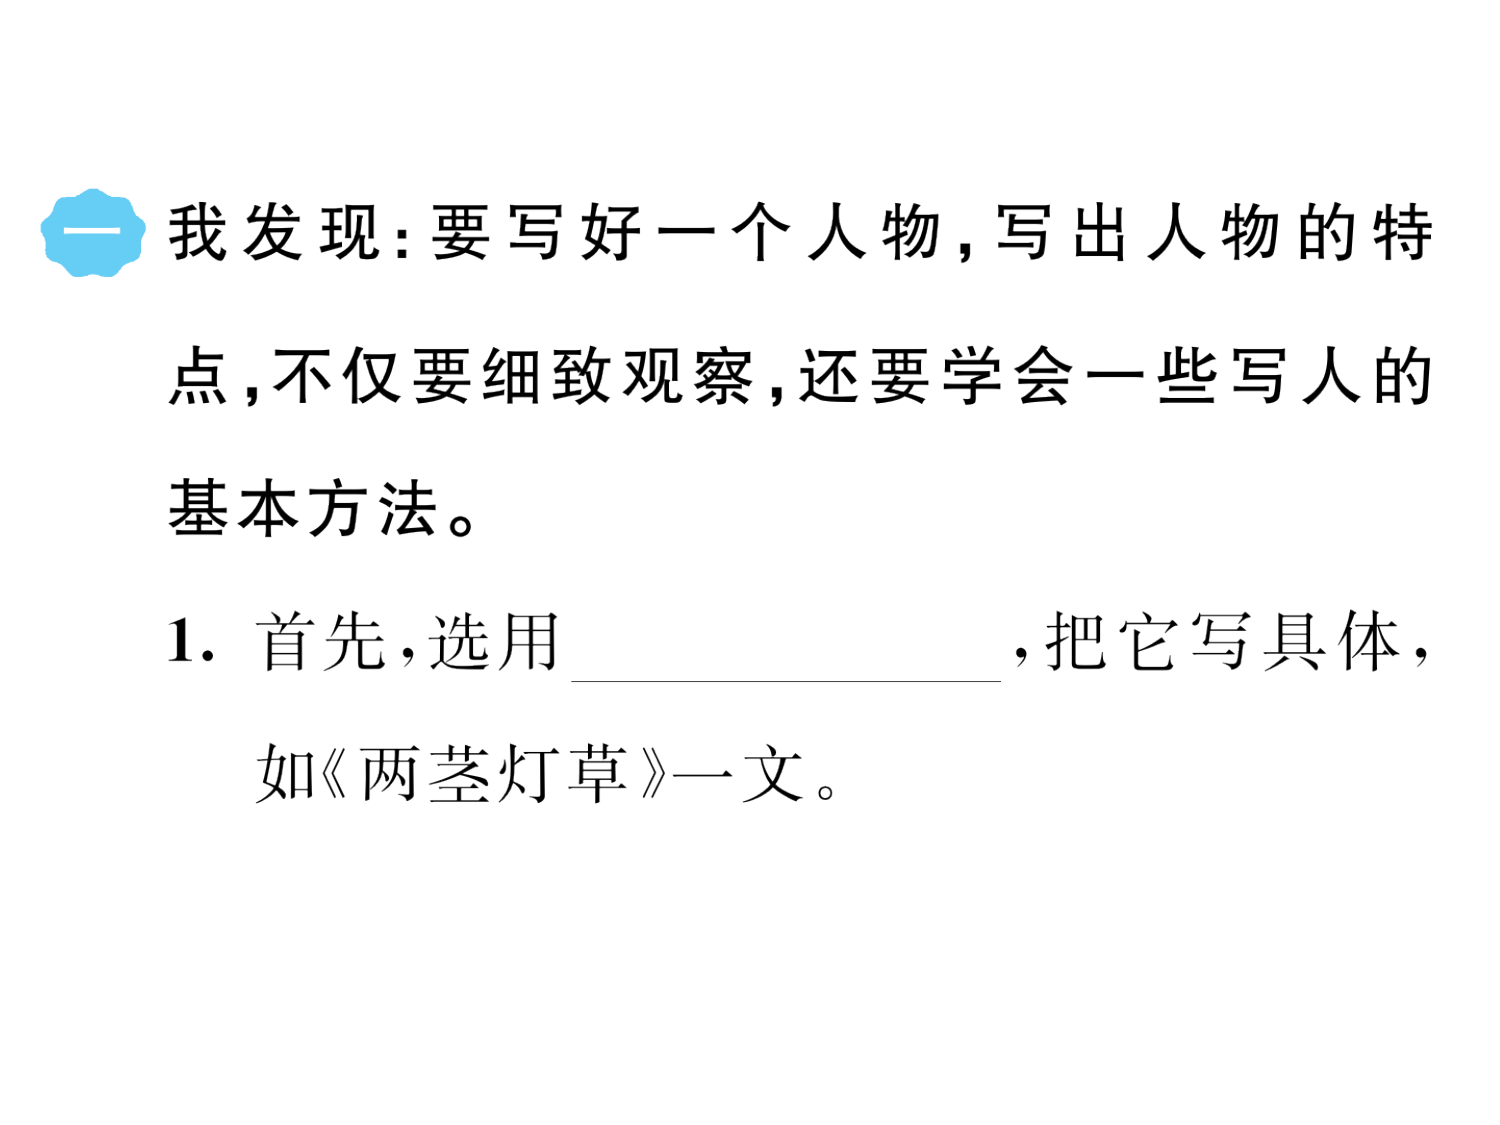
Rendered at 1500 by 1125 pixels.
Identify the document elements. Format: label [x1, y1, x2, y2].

picture [35, 177, 1453, 852]
